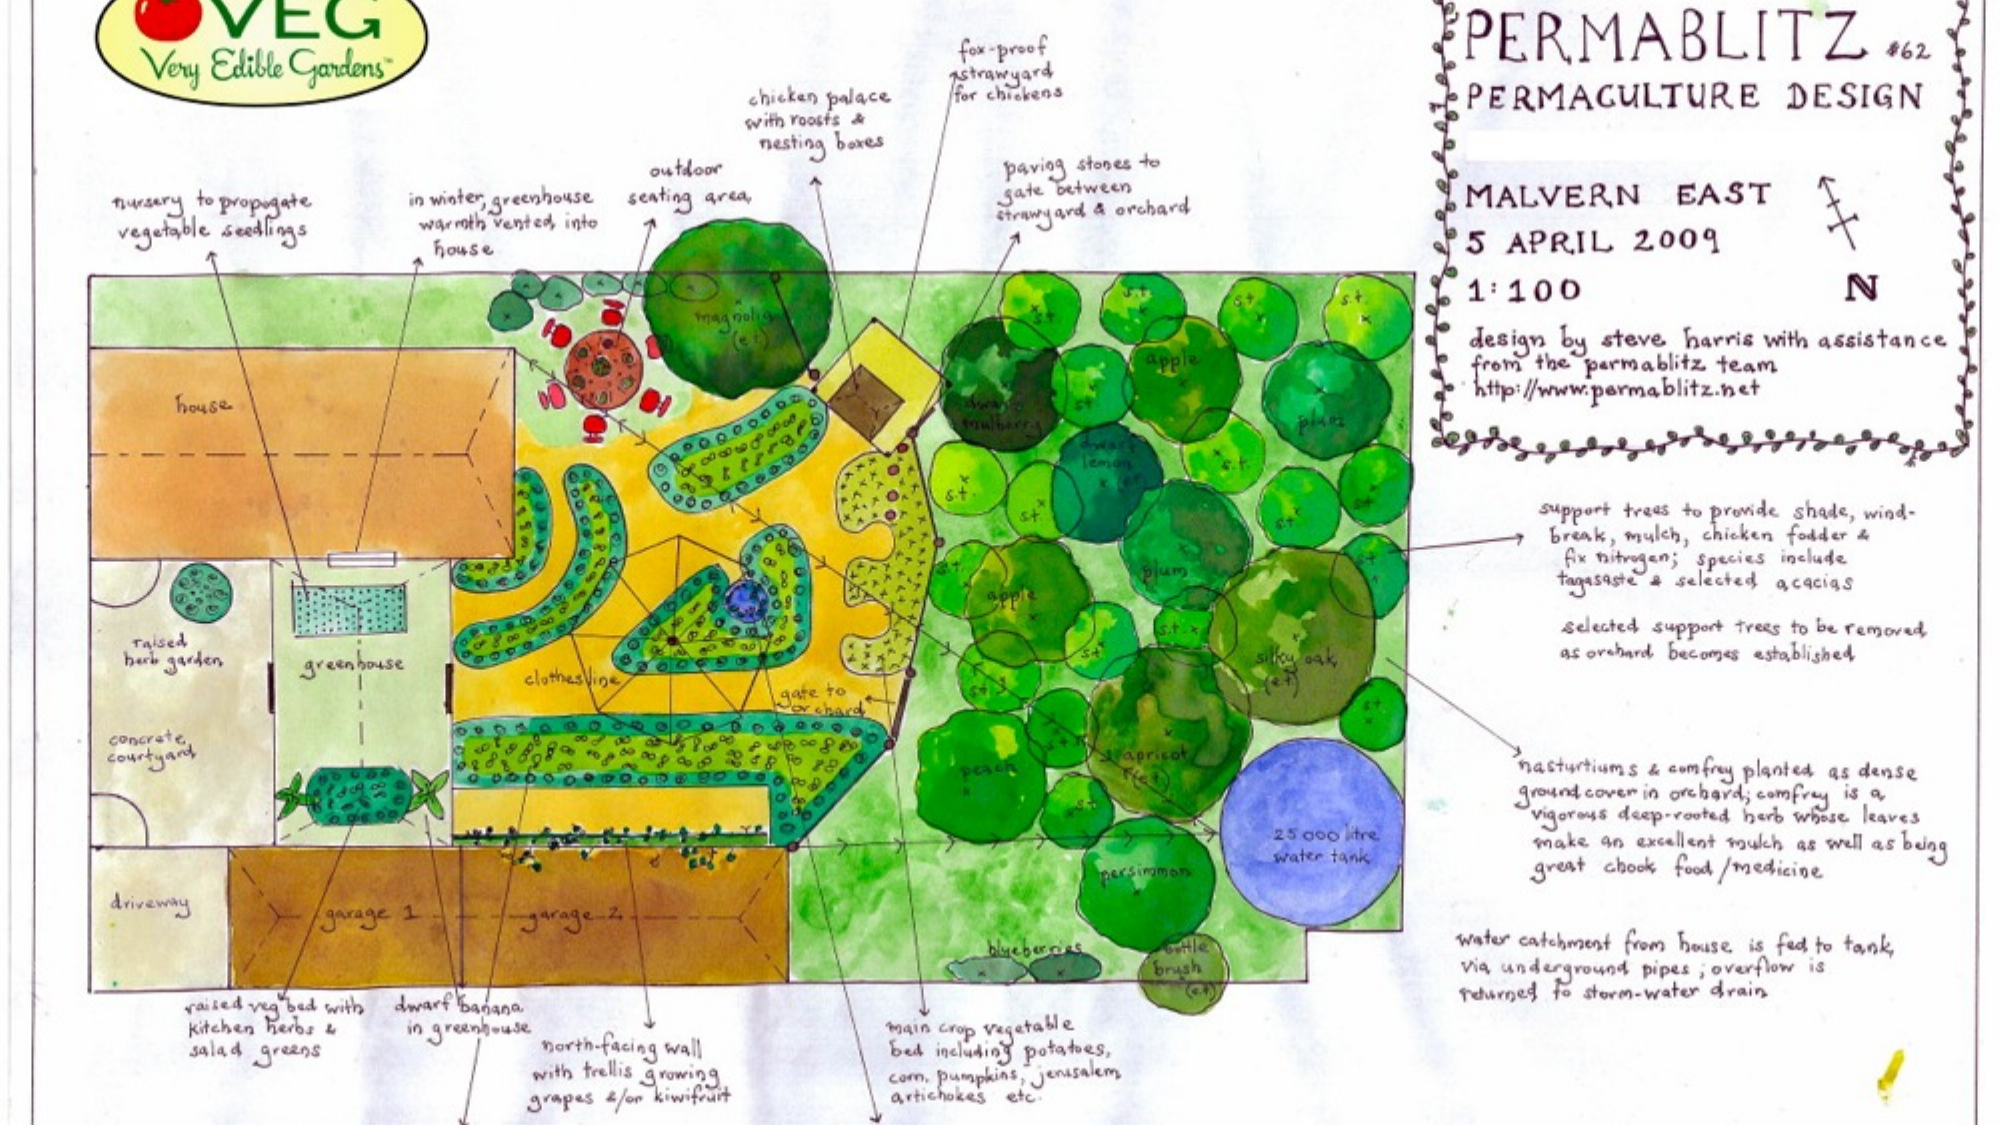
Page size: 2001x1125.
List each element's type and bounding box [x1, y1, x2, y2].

list [0, 0, 2000, 1125]
